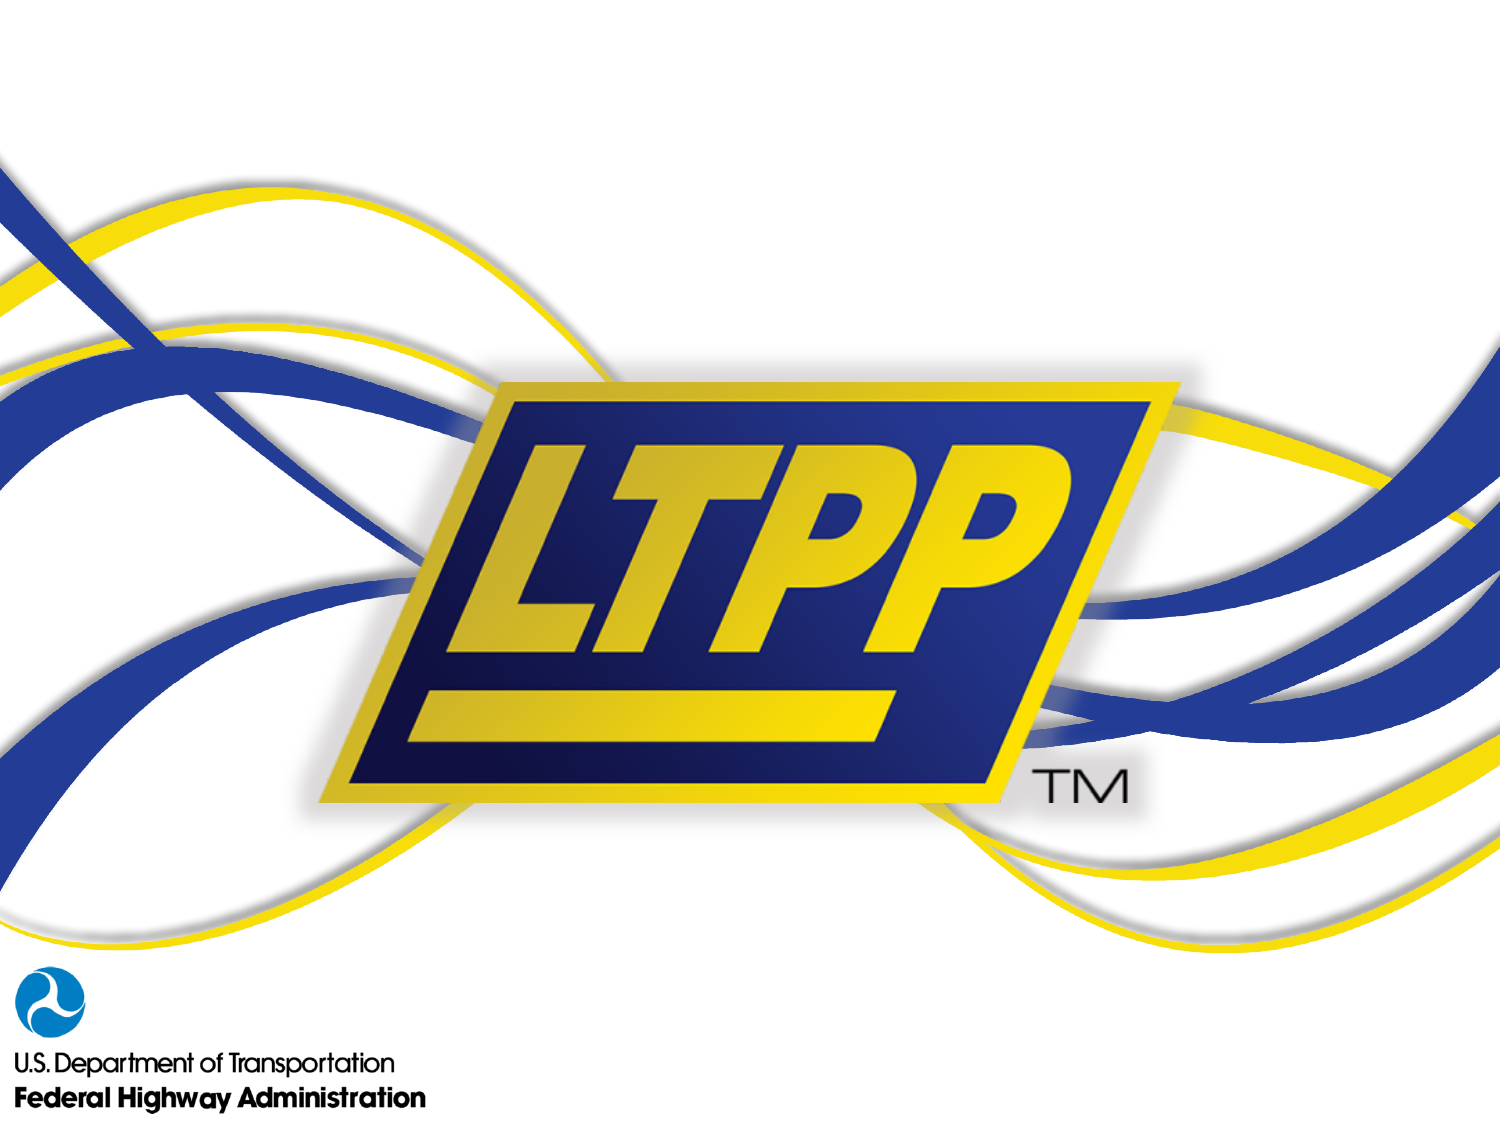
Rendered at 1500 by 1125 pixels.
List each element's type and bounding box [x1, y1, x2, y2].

picture [0, 157, 1500, 953]
picture [14, 966, 426, 1115]
